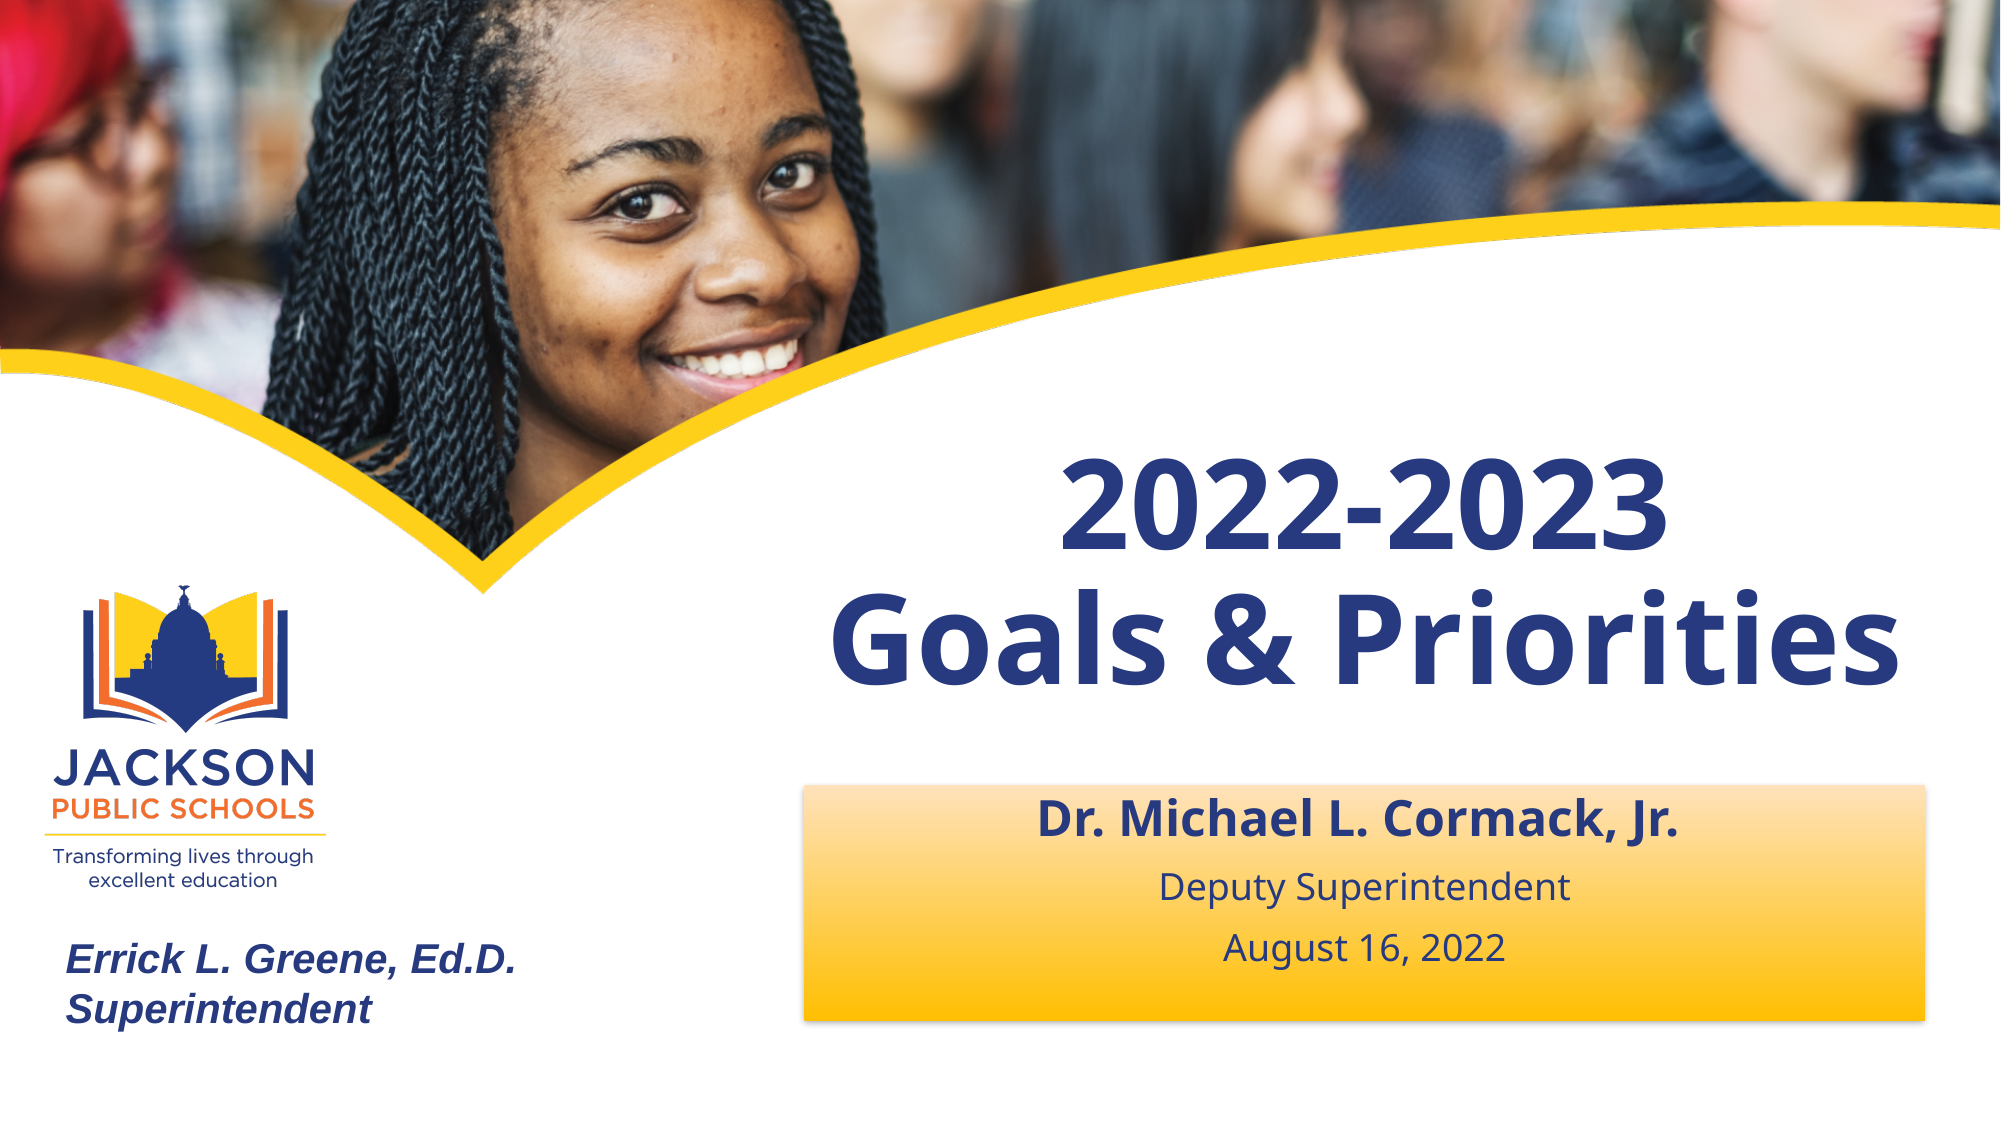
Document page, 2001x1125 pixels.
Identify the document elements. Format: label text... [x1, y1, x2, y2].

text_box Errick L. Greene, Ed.D. Superintendent [50, 924, 581, 1039]
picture [0, 0, 2001, 1125]
title 2022-2023 Goals & Priorities [747, 327, 1982, 720]
subtitle Dr. Michael L. Cormack, Jr. Deputy Superintendent August 16, 2022 [804, 785, 1925, 1021]
